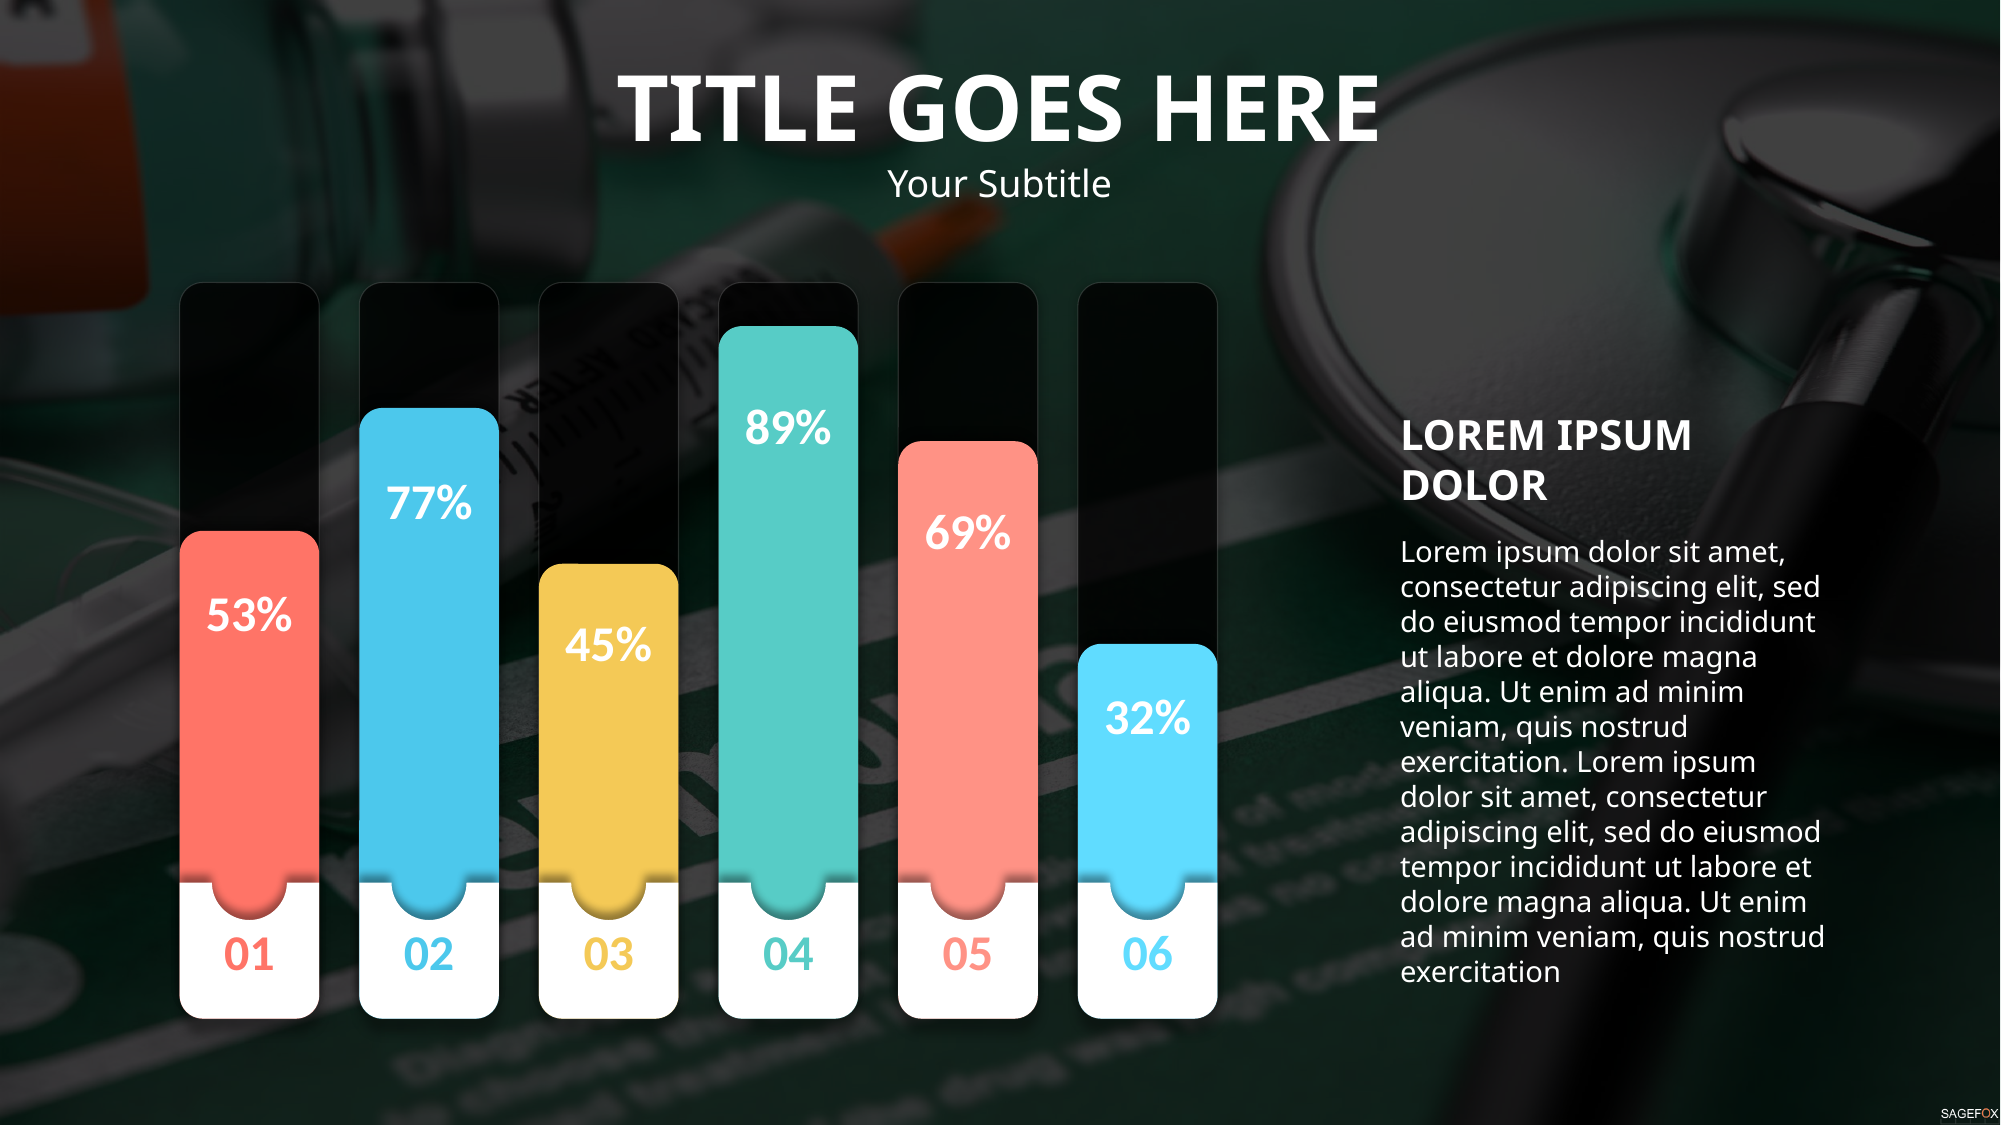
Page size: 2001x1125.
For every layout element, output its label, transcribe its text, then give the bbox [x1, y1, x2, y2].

text_box LOREM IPSUM DOLOR Lorem ipsum dolor sit amet, consectetur adipiscing elit, sed do eiusmod tempor incididunt ut labore et dolore magna aliqua. Ut enim ad minim veniam, quis nostrud exercitation. Lorem ipsum dolor sit amet, consectetur adipiscing elit, sed do eiusmod tempor incididunt ut labore et dolore magna aliqua. Ut enim ad minim veniam, quis nostrud exercitation [1385, 400, 1849, 1076]
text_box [718, 326, 859, 1019]
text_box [179, 530, 320, 1019]
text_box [1077, 643, 1218, 1019]
picture [0, 0, 2001, 1125]
text_box [358, 281, 500, 410]
text_box [897, 281, 1039, 446]
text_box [538, 563, 679, 1019]
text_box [898, 441, 1038, 1019]
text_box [359, 407, 499, 1019]
text_box [537, 281, 680, 568]
text_box TITLE GOES HERE Your Subtitle [548, 42, 1452, 212]
text_box [178, 281, 321, 535]
text_box [1076, 281, 1219, 648]
text_box [717, 281, 860, 330]
